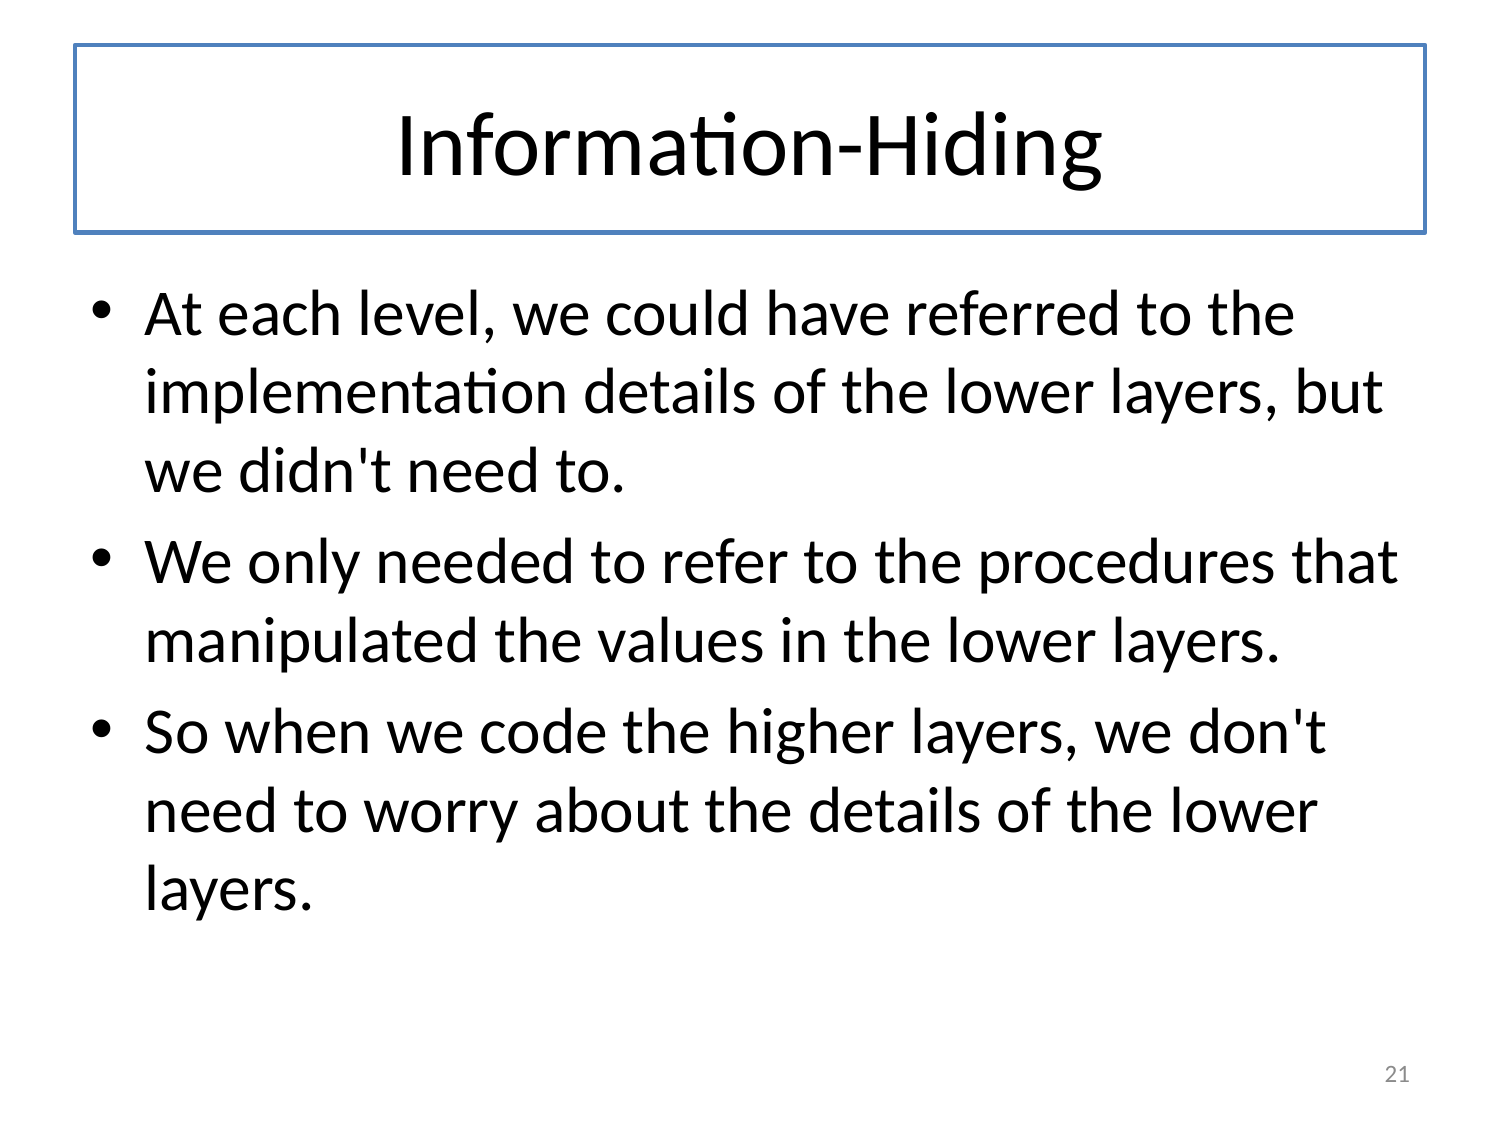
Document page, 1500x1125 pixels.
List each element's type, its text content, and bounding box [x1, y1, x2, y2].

title Information-Hiding [73, 43, 1427, 235]
list At each level, we could have referred to the implementation details of the lower layers, but we didn't need to. We only needed to refer to the procedures that manipulated the values in the lower layers. So when we code the higher layers, we don't need to worry about the details of the lower layers. [75, 262, 1425, 1005]
slide_number 21 [1074, 1042, 1425, 1103]
